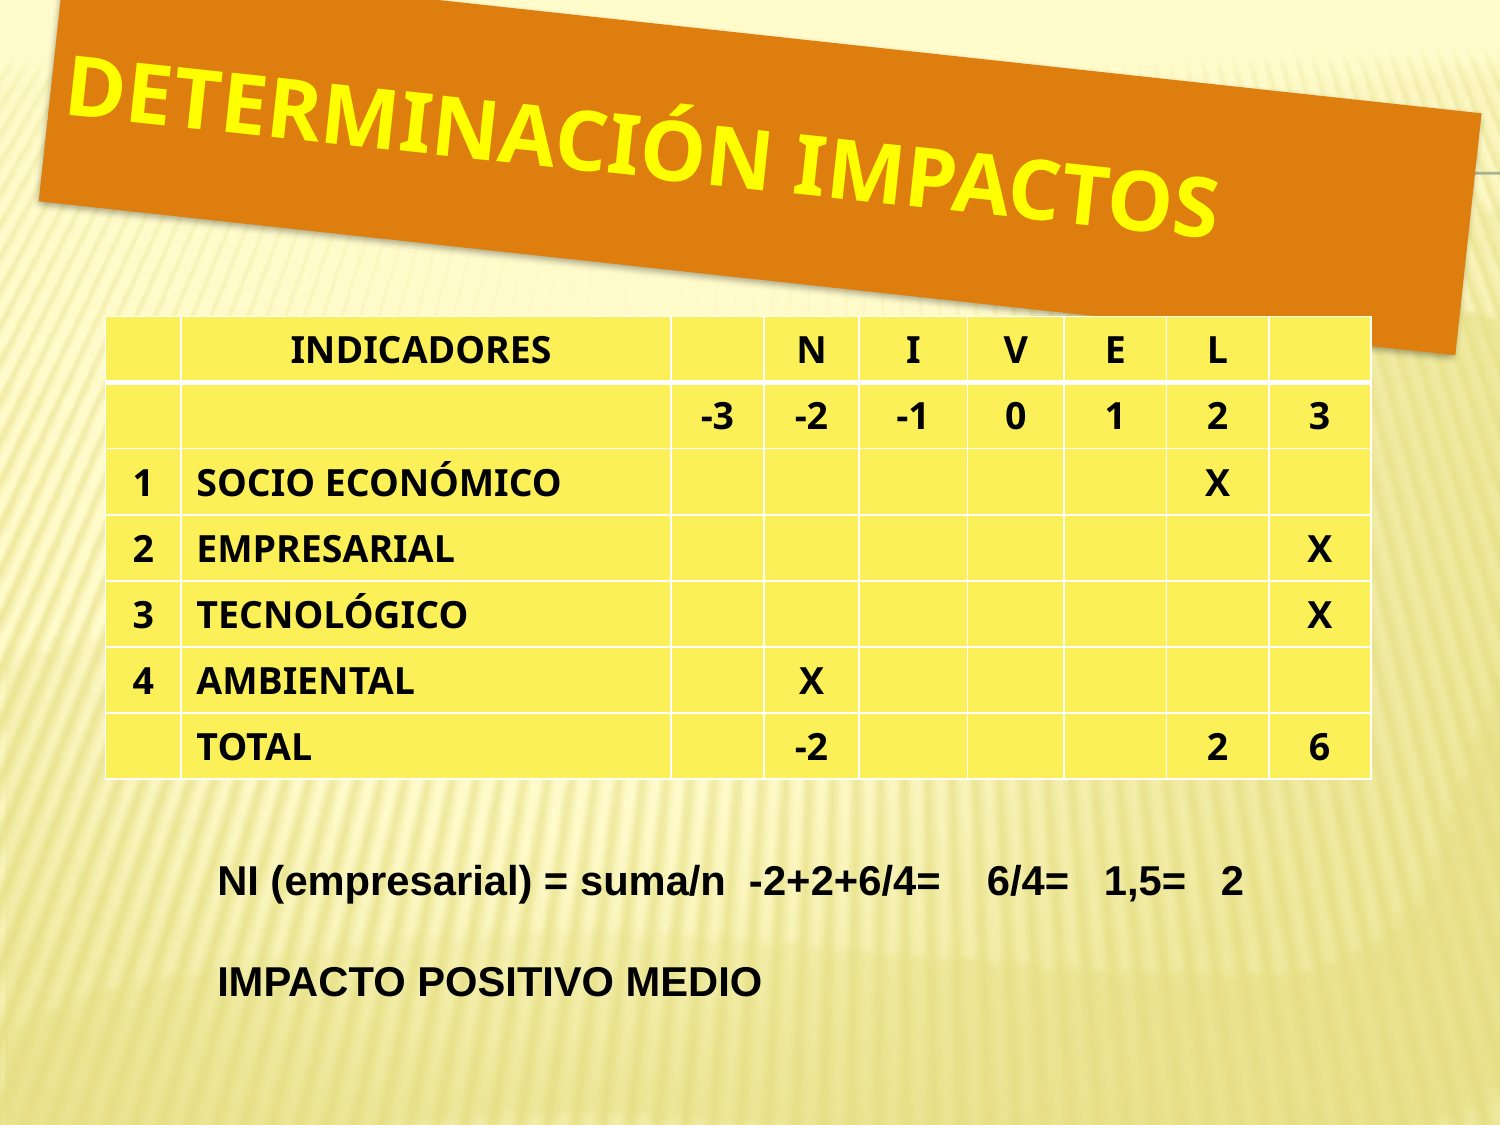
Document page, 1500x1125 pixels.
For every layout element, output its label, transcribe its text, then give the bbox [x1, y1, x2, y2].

table_cell [860, 516, 967, 580]
table_header I [860, 317, 967, 380]
table_cell EMPRESARIAL [182, 516, 670, 580]
table_cell X [765, 648, 858, 712]
table_cell 4 [106, 648, 180, 712]
table_cell [968, 714, 1063, 778]
table_header [106, 317, 180, 380]
table_cell [968, 449, 1063, 514]
table_cell [1167, 582, 1268, 646]
table_cell 2 [106, 516, 180, 580]
table_cell TECNOLÓGICO [182, 582, 670, 646]
table_cell [968, 516, 1063, 580]
table_cell 2 [1167, 385, 1268, 448]
table_cell 3 [106, 582, 180, 646]
text_box NI (empresarial) = suma/n -2+2+6/4= 6/4= 1,5= 2 IMPACTO POSITIVO MEDIO [128, 796, 1383, 1012]
table_cell [182, 385, 670, 448]
table_cell [672, 582, 763, 646]
table_cell [765, 449, 858, 514]
table_cell [672, 516, 763, 580]
title DETERMINACIÓN IMPACTOS [38, 0, 1482, 356]
table_cell [1065, 582, 1166, 646]
table_cell SOCIO ECONÓMICO [182, 449, 670, 514]
table_cell [860, 449, 967, 514]
table_cell -2 [765, 385, 858, 448]
table_cell [968, 582, 1063, 646]
table_cell [1167, 516, 1268, 580]
table_cell -3 [672, 385, 763, 448]
table_cell [1167, 648, 1268, 712]
table_header L [1167, 317, 1268, 380]
table_cell TOTAL [182, 714, 670, 778]
table_cell [860, 648, 967, 712]
table_header N [765, 317, 858, 380]
table_cell -2 [765, 714, 858, 778]
table_cell 6 [1270, 714, 1370, 778]
table_cell [1065, 449, 1166, 514]
table_cell [106, 714, 180, 778]
table_cell [765, 516, 858, 580]
table_cell [1270, 648, 1370, 712]
table_cell AMBIENTAL [182, 648, 670, 712]
table_cell [672, 714, 763, 778]
table_cell [1270, 449, 1370, 514]
table_cell [1065, 714, 1166, 778]
table_header V [968, 317, 1063, 380]
table_cell -1 [860, 385, 967, 448]
table_cell [1065, 516, 1166, 580]
table_cell [860, 582, 967, 646]
table_cell X [1167, 449, 1268, 514]
table_cell X [1270, 582, 1370, 646]
table_cell [1065, 648, 1166, 712]
table_cell 1 [1065, 385, 1166, 448]
table_header [672, 317, 763, 380]
table_cell [672, 449, 763, 514]
table_header INDICADORES [182, 317, 670, 380]
table_header E [1065, 317, 1166, 380]
table_cell [860, 714, 967, 778]
table_cell 1 [106, 449, 180, 514]
table_cell 0 [968, 385, 1063, 448]
table_cell 3 [1270, 385, 1370, 448]
table_cell [765, 582, 858, 646]
table_cell X [1270, 516, 1370, 580]
table_cell 2 [1167, 714, 1268, 778]
table_header [1270, 317, 1370, 380]
table_cell [968, 648, 1063, 712]
table_cell [106, 385, 180, 448]
table_cell [672, 648, 763, 712]
